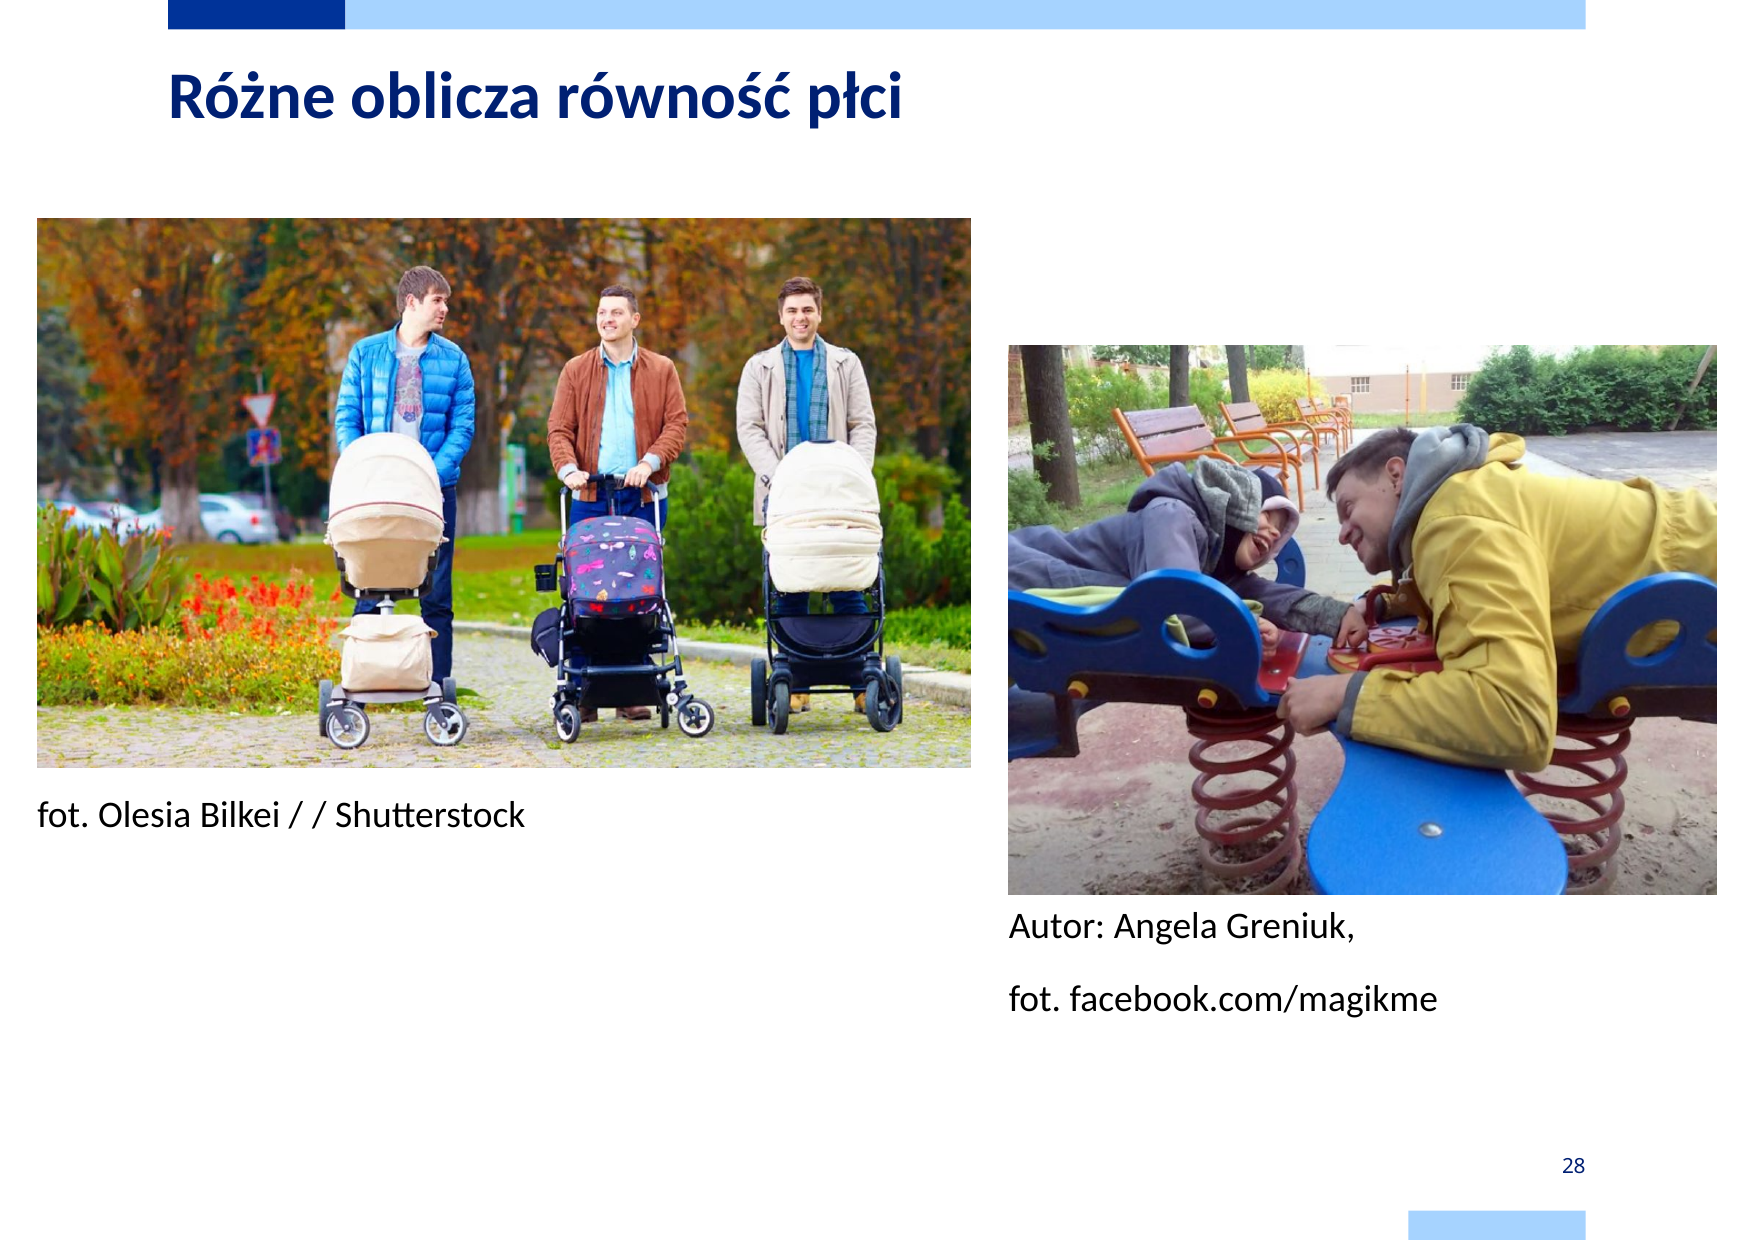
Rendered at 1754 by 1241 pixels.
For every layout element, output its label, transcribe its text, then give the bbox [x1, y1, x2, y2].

list Autor: Angela Greniuk, fot. facebook.com/magikme [1008, 895, 1647, 985]
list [37, 218, 971, 768]
slide_number 28 [1408, 1151, 1586, 1182]
list fot. Olesia Bilkei / / Shutterstock [37, 785, 640, 880]
title Różne oblicza równość płci [168, 56, 1586, 234]
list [1008, 345, 1717, 895]
